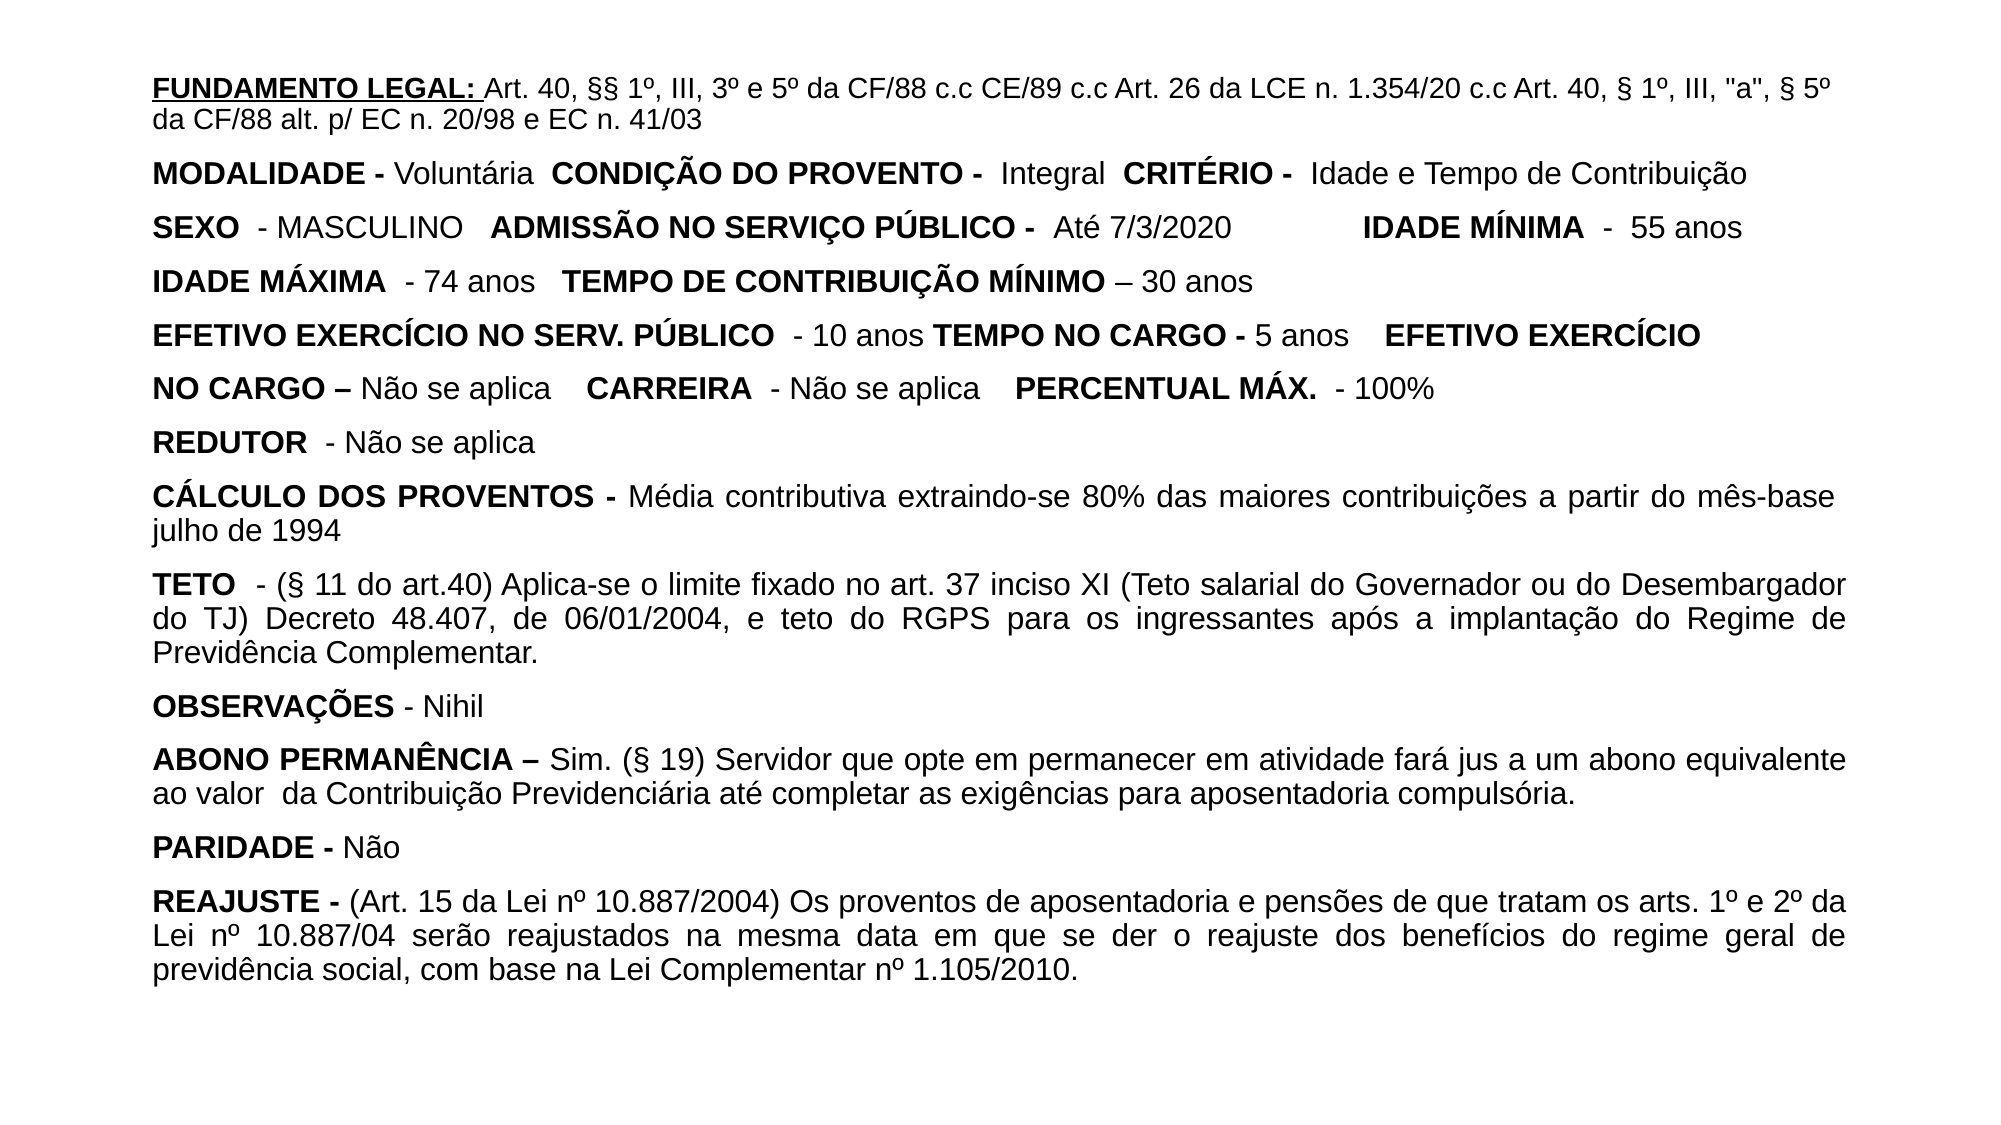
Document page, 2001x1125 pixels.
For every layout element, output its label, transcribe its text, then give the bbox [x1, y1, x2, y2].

list MODALIDADE - Voluntária CONDIÇÃO DO PROVENTO - Integral CRITÉRIO - Idade e Tempo de Contribuição SEXO - MASCULINO ADMISSÃO NO SERVIÇO PÚBLICO - Até 7/3/2020 IDADE MÍNIMA - 55 anos IDADE MÁXIMA - 74 anos TEMPO DE CONTRIBUIÇÃO MÍNIMO – 30 anos EFETIVO EXERCÍCIO NO SERV. PÚBLICO - 10 anos TEMPO NO CARGO - 5 anos EFETIVO EXERCÍCIO NO CARGO – Não se aplica CARREIRA - Não se aplica PERCENTUAL MÁX. - 100% REDUTOR - Não se aplica CÁLCULO DOS PROVENTOS - Média contributiva extraindo-se 80% das maiores contribuições a partir do mês-base julho de 1994 TETO - (§ 11 do art.40) Aplica-se o limite fixado no art. 37 inciso XI (Teto salarial do Governador ou do Desembargador do TJ) Decreto 48.407, de 06/01/2004, e teto do RGPS para os ingressantes após a implantação do Regime de Previdência Complementar. OBSERVAÇÕES - Nihil ABONO PERMANÊNCIA – Sim. (§ 19) Servidor que opte em permanecer em atividade fará jus a um abono equivalente ao valor da Contribuição Previdenciária até completar as exigências para aposentadoria compulsória. PARIDADE - Não REAJUSTE - (Art. 15 da Lei nº 10.887/2004) Os proventos de aposentadoria e pensões de que tratam os arts. 1º e 2º da Lei nº 10.887/04 serão reajustados na mesma data em que se der o reajuste dos benefícios do regime geral de previdência social, com base na Lei Complementar nº 1.105/2010. [137, 149, 1863, 1014]
title FUNDAMENTO LEGAL: Art. 40, §§ 1º, III, 3º e 5º da CF/88 c.c CE/89 c.c Art. 26 da LCE n. 1.354/20 c.c Art. 40, § 1º, III, "a", § 5º da CF/88 alt. p/ EC n. 20/98 e EC n. 41/03 [137, 59, 1863, 149]
